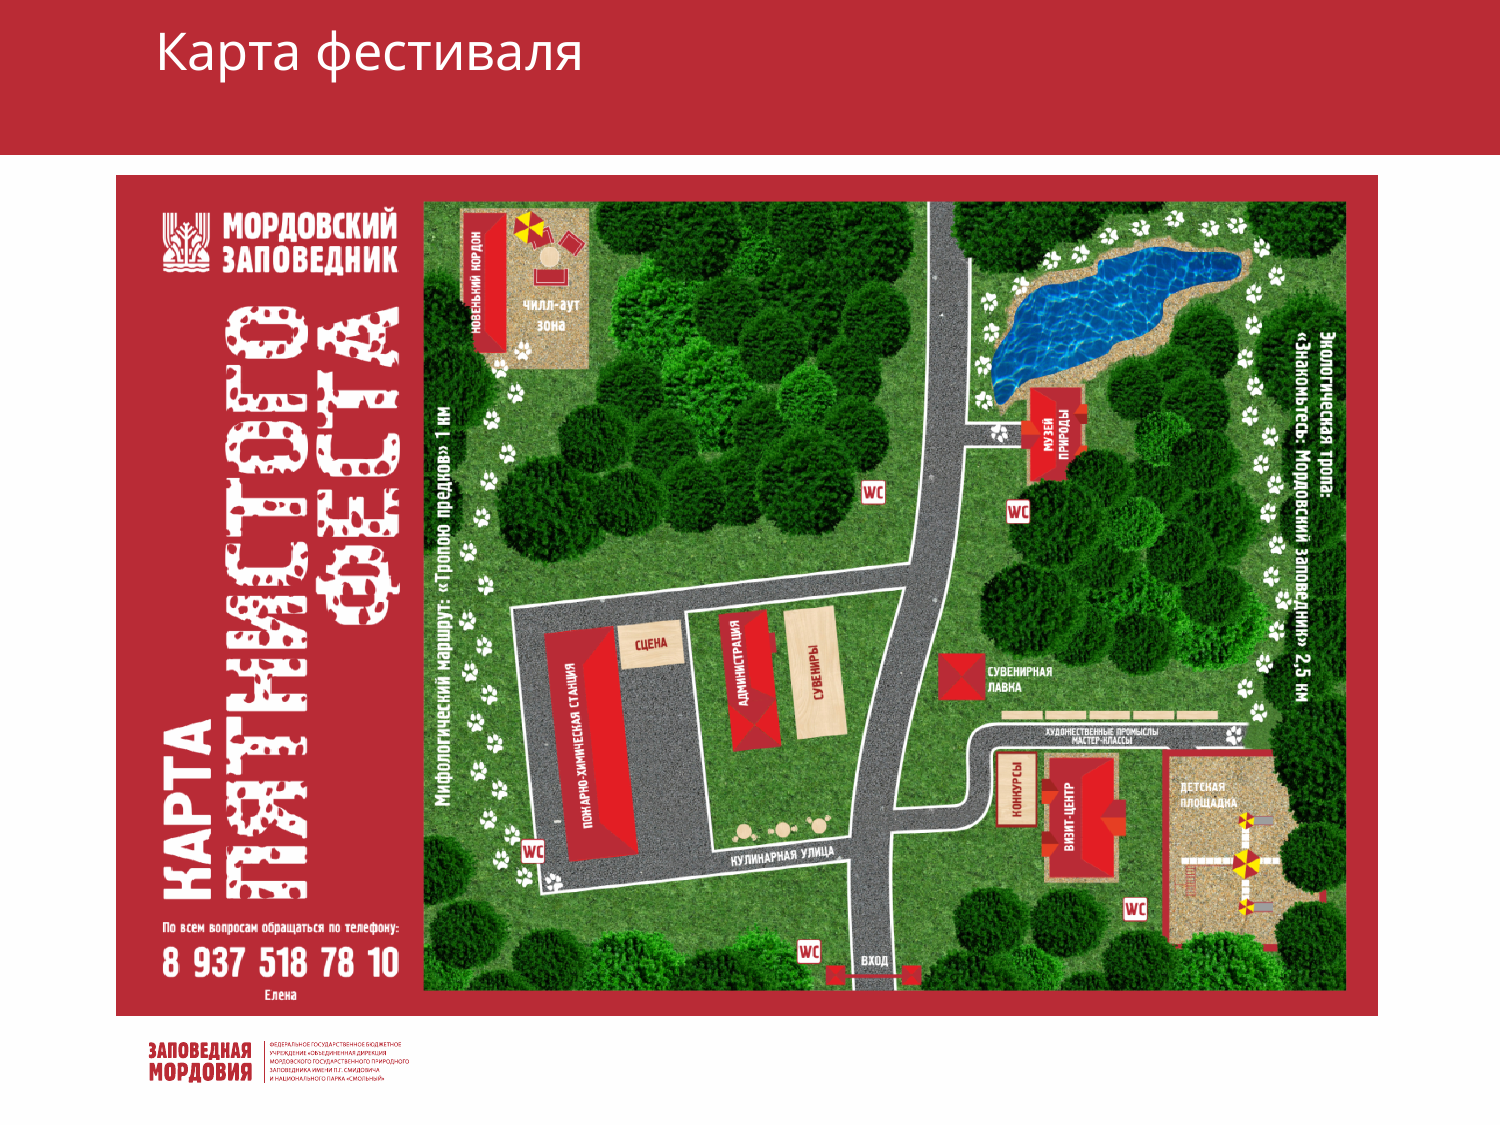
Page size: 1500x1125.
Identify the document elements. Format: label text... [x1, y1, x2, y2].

picture [116, 175, 1378, 1016]
text_box Карта фестиваля [140, 20, 1450, 89]
